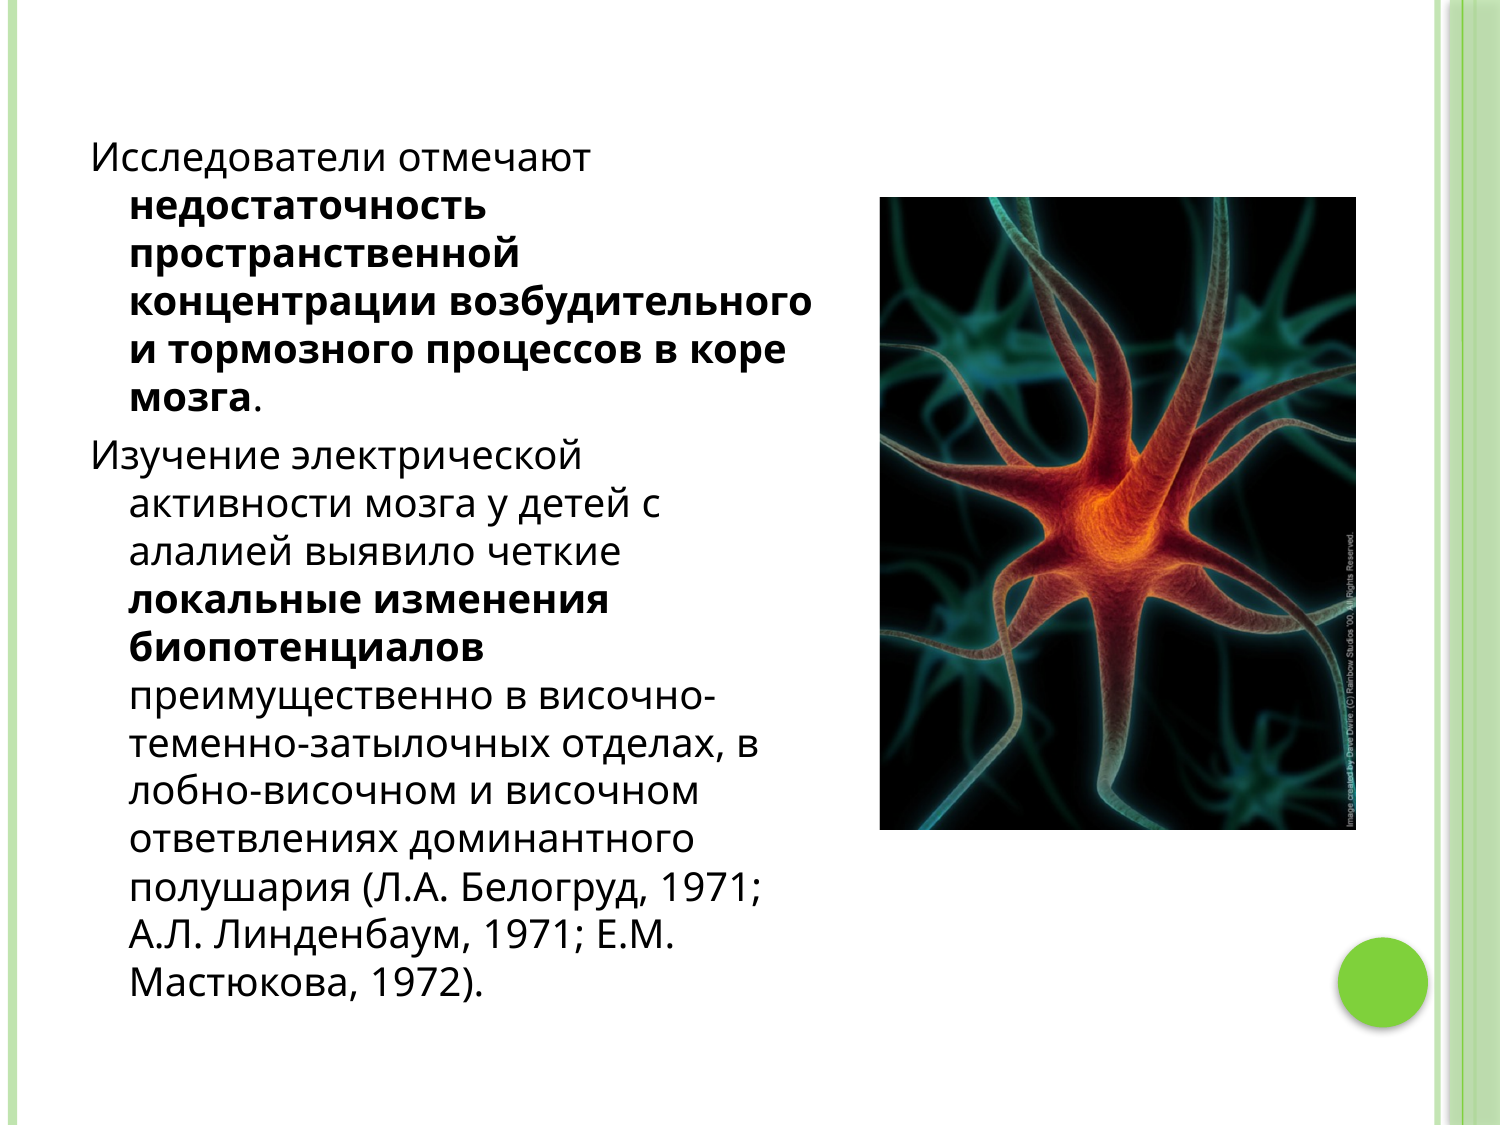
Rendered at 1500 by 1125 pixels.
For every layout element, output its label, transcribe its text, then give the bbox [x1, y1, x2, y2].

picture [880, 752, 1356, 829]
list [800, 274, 1435, 752]
list Исследователи отмечают недостаточность пространственной концентрации возбудительного и тормозного процессов в коре мозга. Изучение электрической активности мозга у детей с алалией выявило четкие локальные изменения биопотенциалов преимущественно в височно-теменно-затылочных отделах, в лобно-височном и височном ответвлениях доминантного полушария (Л.А. Белогруд, 1971; А.Л. Линденбаум, 1971; Е.М. Мастюкова, 1972). [75, 66, 833, 1013]
picture [880, 197, 1356, 274]
